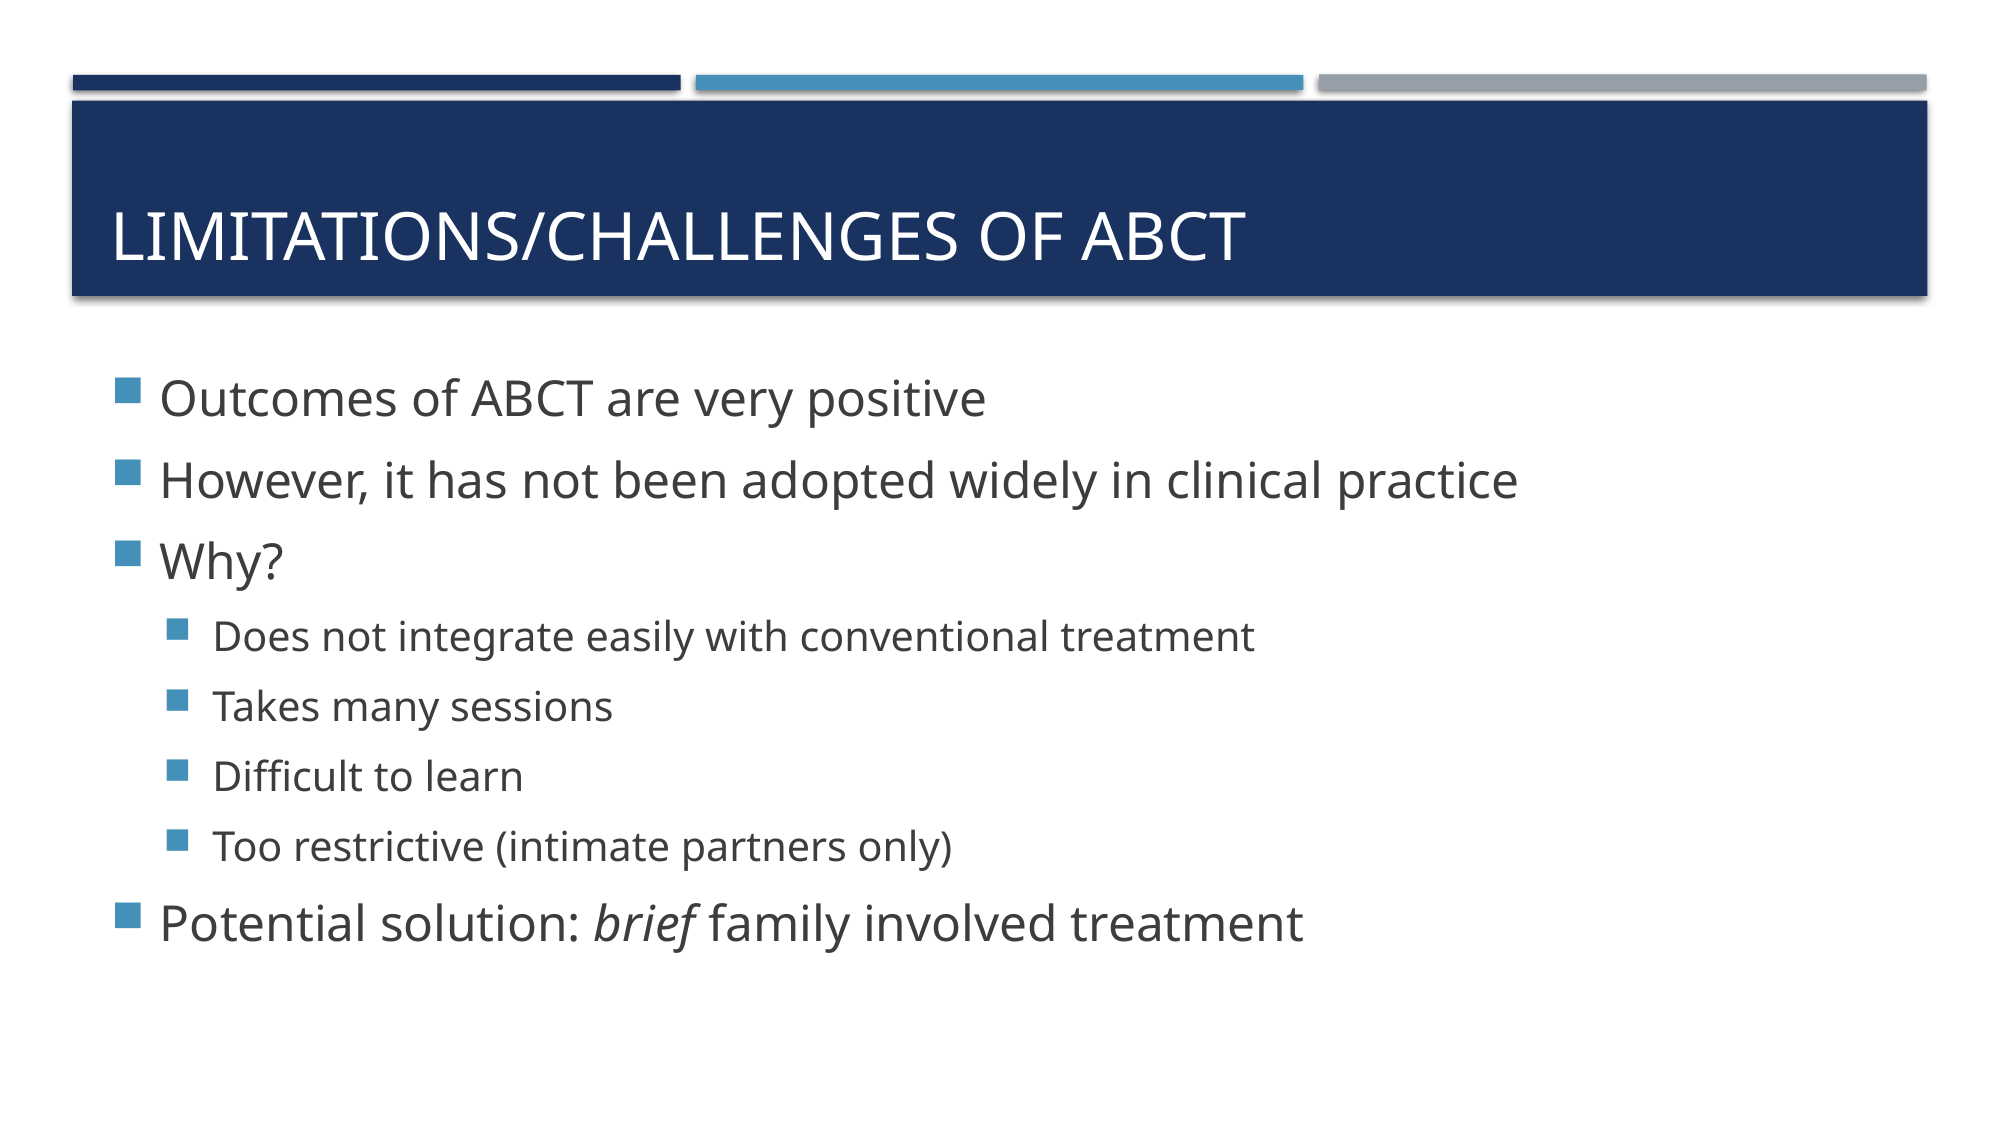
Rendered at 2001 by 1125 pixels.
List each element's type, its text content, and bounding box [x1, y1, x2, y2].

title Limitations/challenges of ABCT [95, 115, 1905, 282]
list Outcomes of ABCT are very positive However, it has not been adopted widely in clinical practice Why? Does not integrate easily with conventional treatment Takes many sessions Difficult to learn Too restrictive (intimate partners only) Potential solution: brief family involved treatment [95, 357, 1905, 962]
